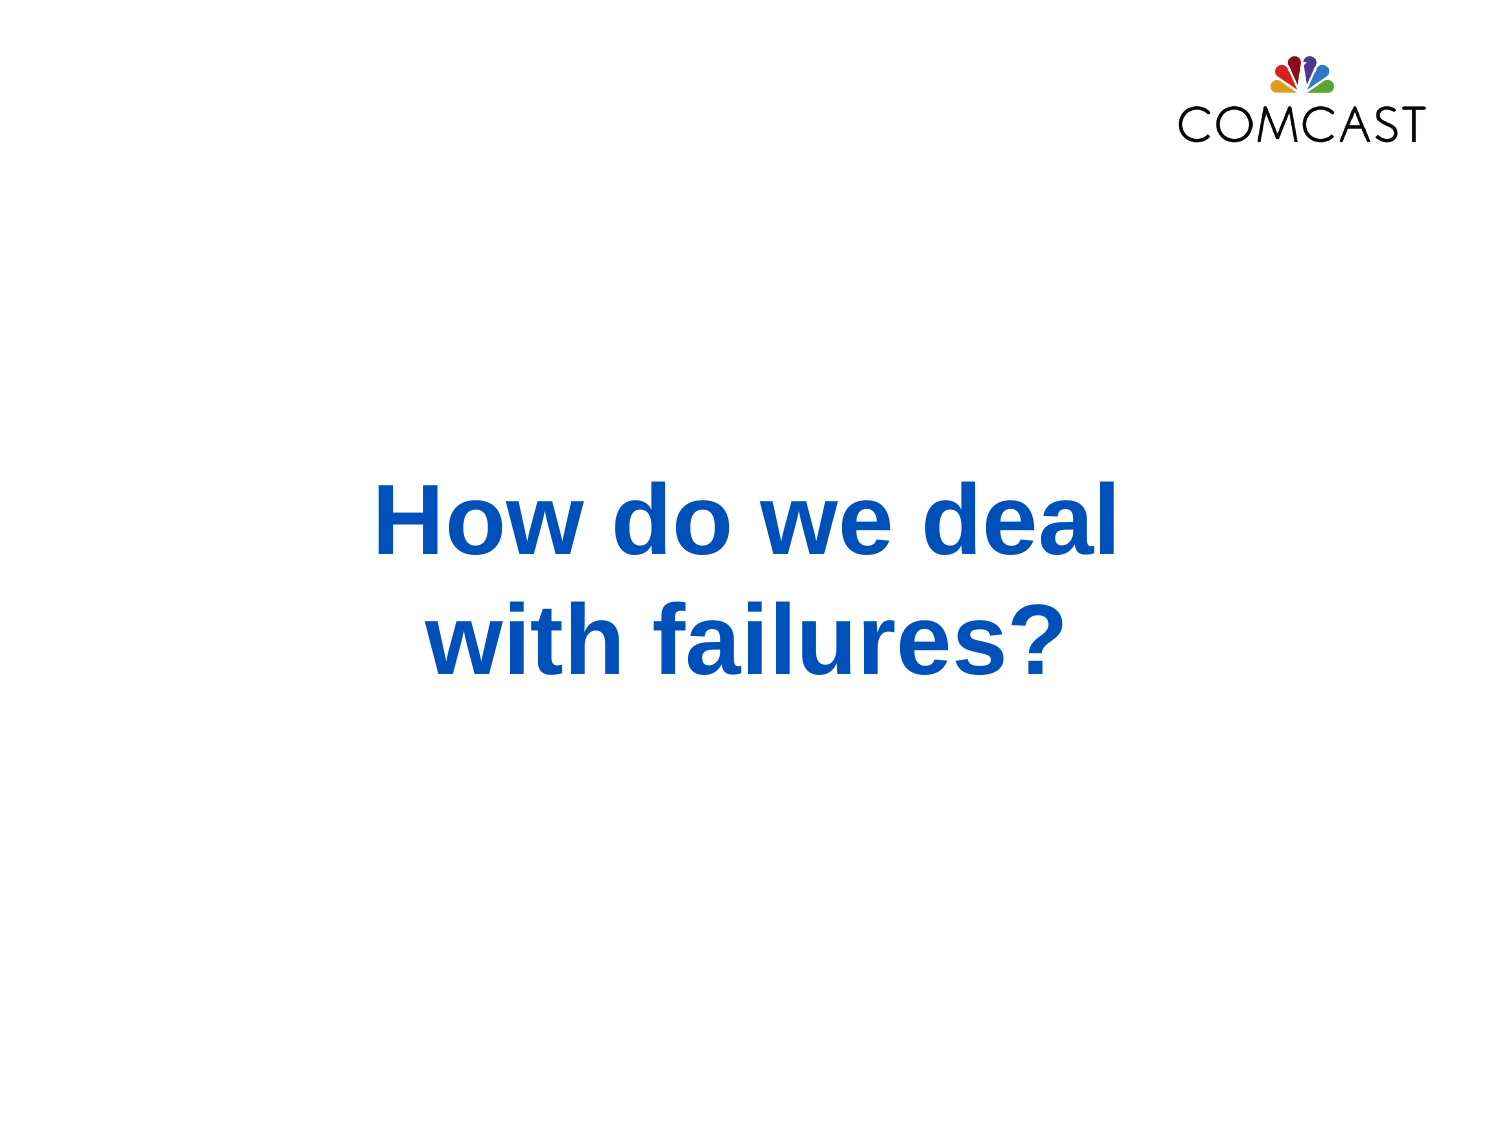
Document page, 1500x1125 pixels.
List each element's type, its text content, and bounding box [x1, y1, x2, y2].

title How do we deal with failures? [110, 454, 1385, 696]
picture [1177, 54, 1427, 144]
